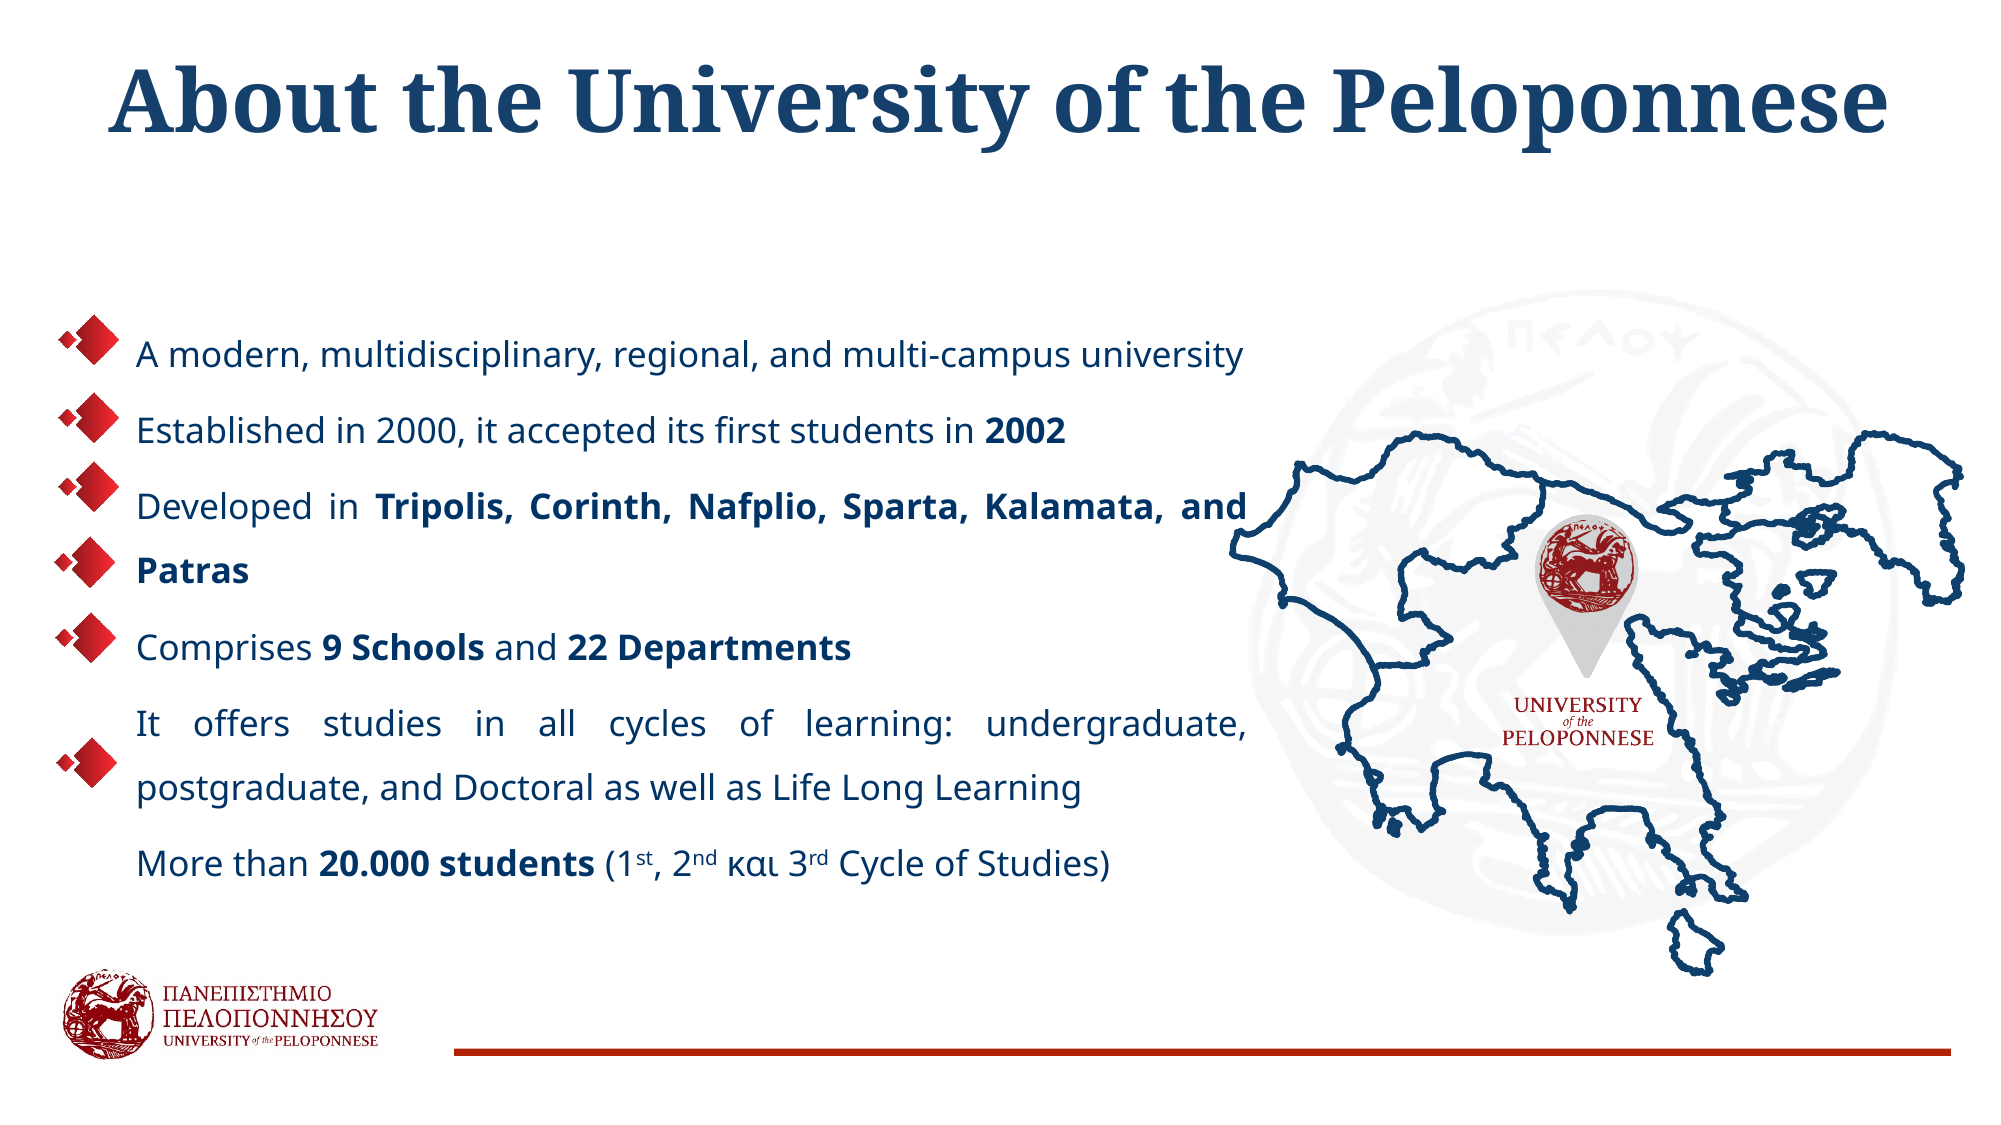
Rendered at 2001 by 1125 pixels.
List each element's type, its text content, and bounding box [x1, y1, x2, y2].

picture [58, 392, 119, 443]
list A modern, multidisciplinary, regional, and multi-campus university Established in 2000, it accepted its first students in 2002 Developed in Tripolis, Corinth, Nafplio, Sparta, Kalamata, and Patras Comprises 9 Schools and 22 Departments It offers studies in all cycles of learning: undergraduate, postgraduate, and Doctoral as well as Life Long Learning More than 20.000 students (1st, 2nd και 3rd Cycle of Studies) [120, 260, 1263, 1125]
title About the University of the Peloponnese [0, 0, 2000, 208]
picture [1229, 289, 1965, 977]
picture [58, 314, 119, 365]
picture [54, 536, 115, 588]
picture [55, 612, 116, 663]
picture [35, 945, 408, 1082]
text_box [454, 1048, 1951, 1056]
picture [58, 461, 119, 512]
picture [56, 737, 117, 788]
